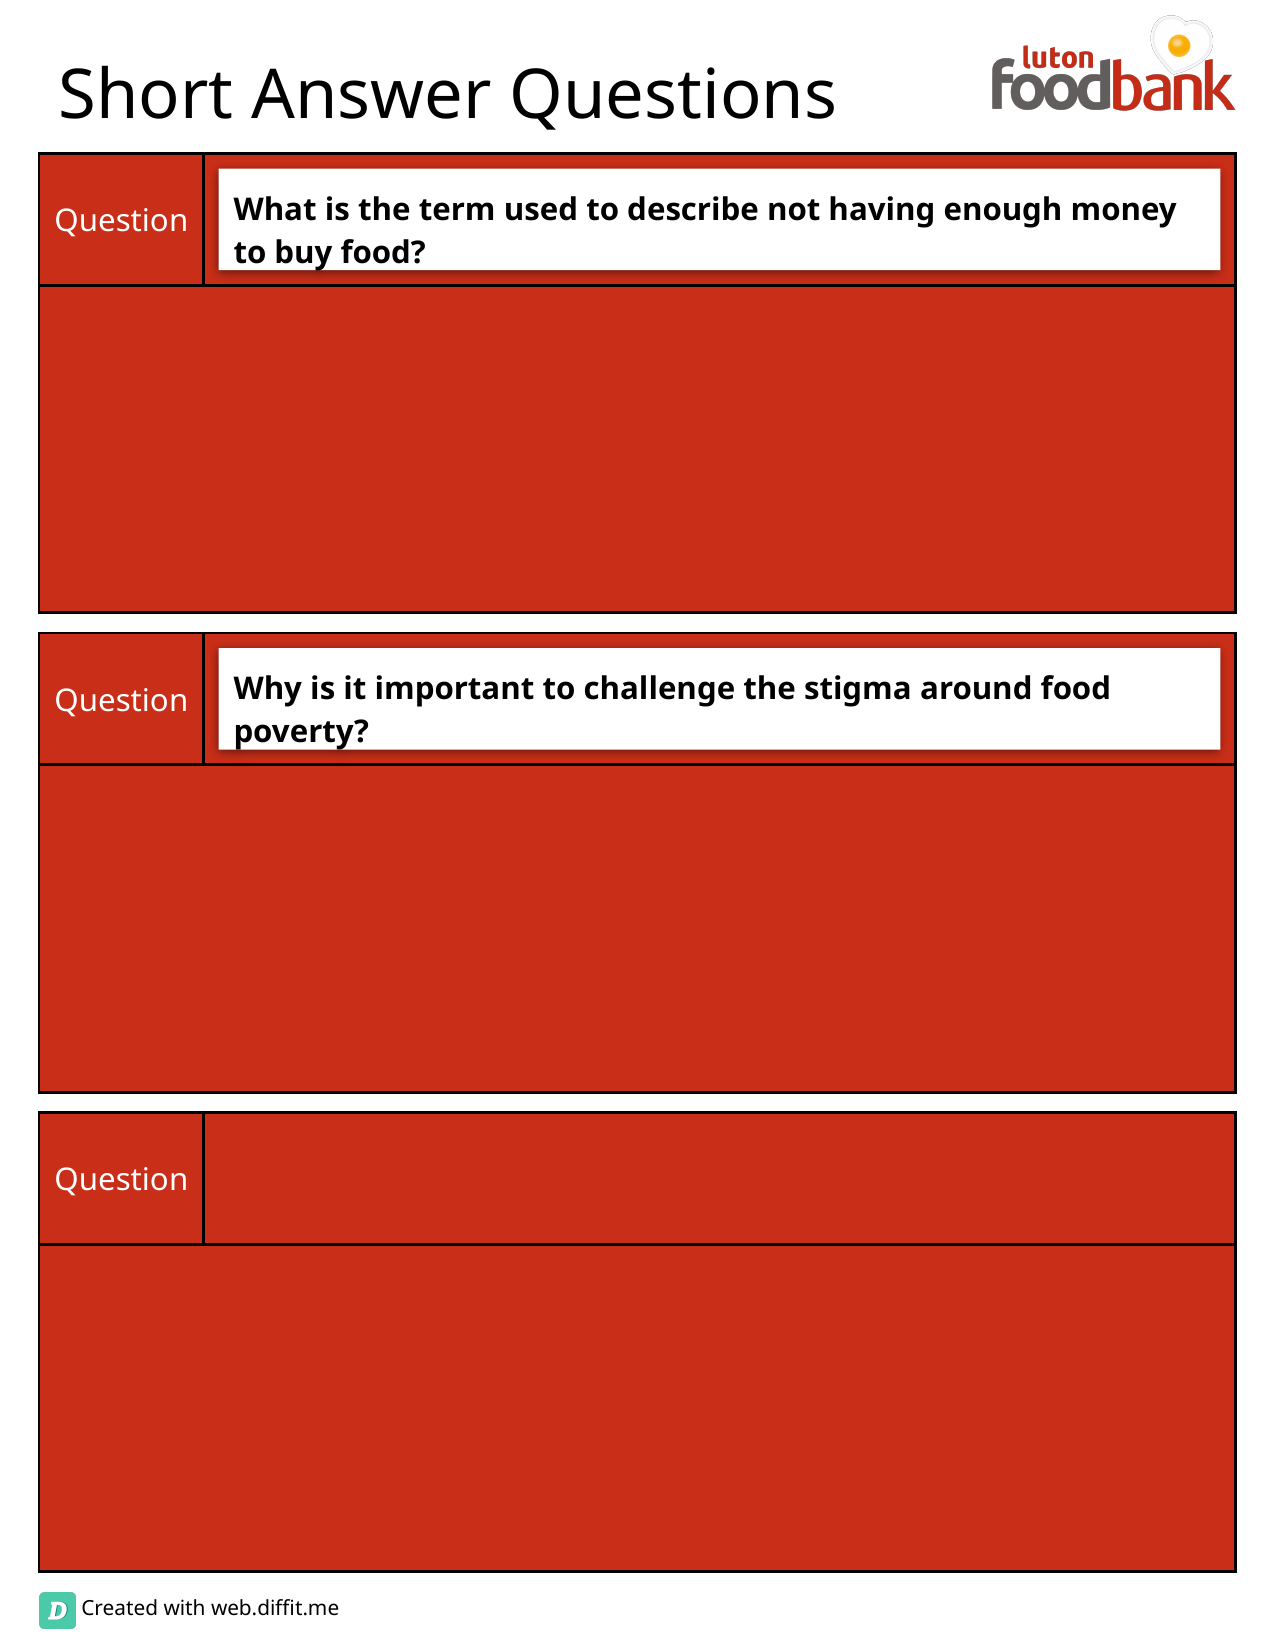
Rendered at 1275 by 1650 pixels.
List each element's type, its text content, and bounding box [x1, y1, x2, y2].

picture [39, 1592, 76, 1629]
picture [970, 0, 1258, 153]
subtitle Why is it important to challenge the stigma around food poverty? [218, 648, 1221, 750]
title Short Answer Questions [43, 48, 1232, 134]
subtitle What is the term used to describe not having enough money to buy food? [218, 168, 1221, 271]
